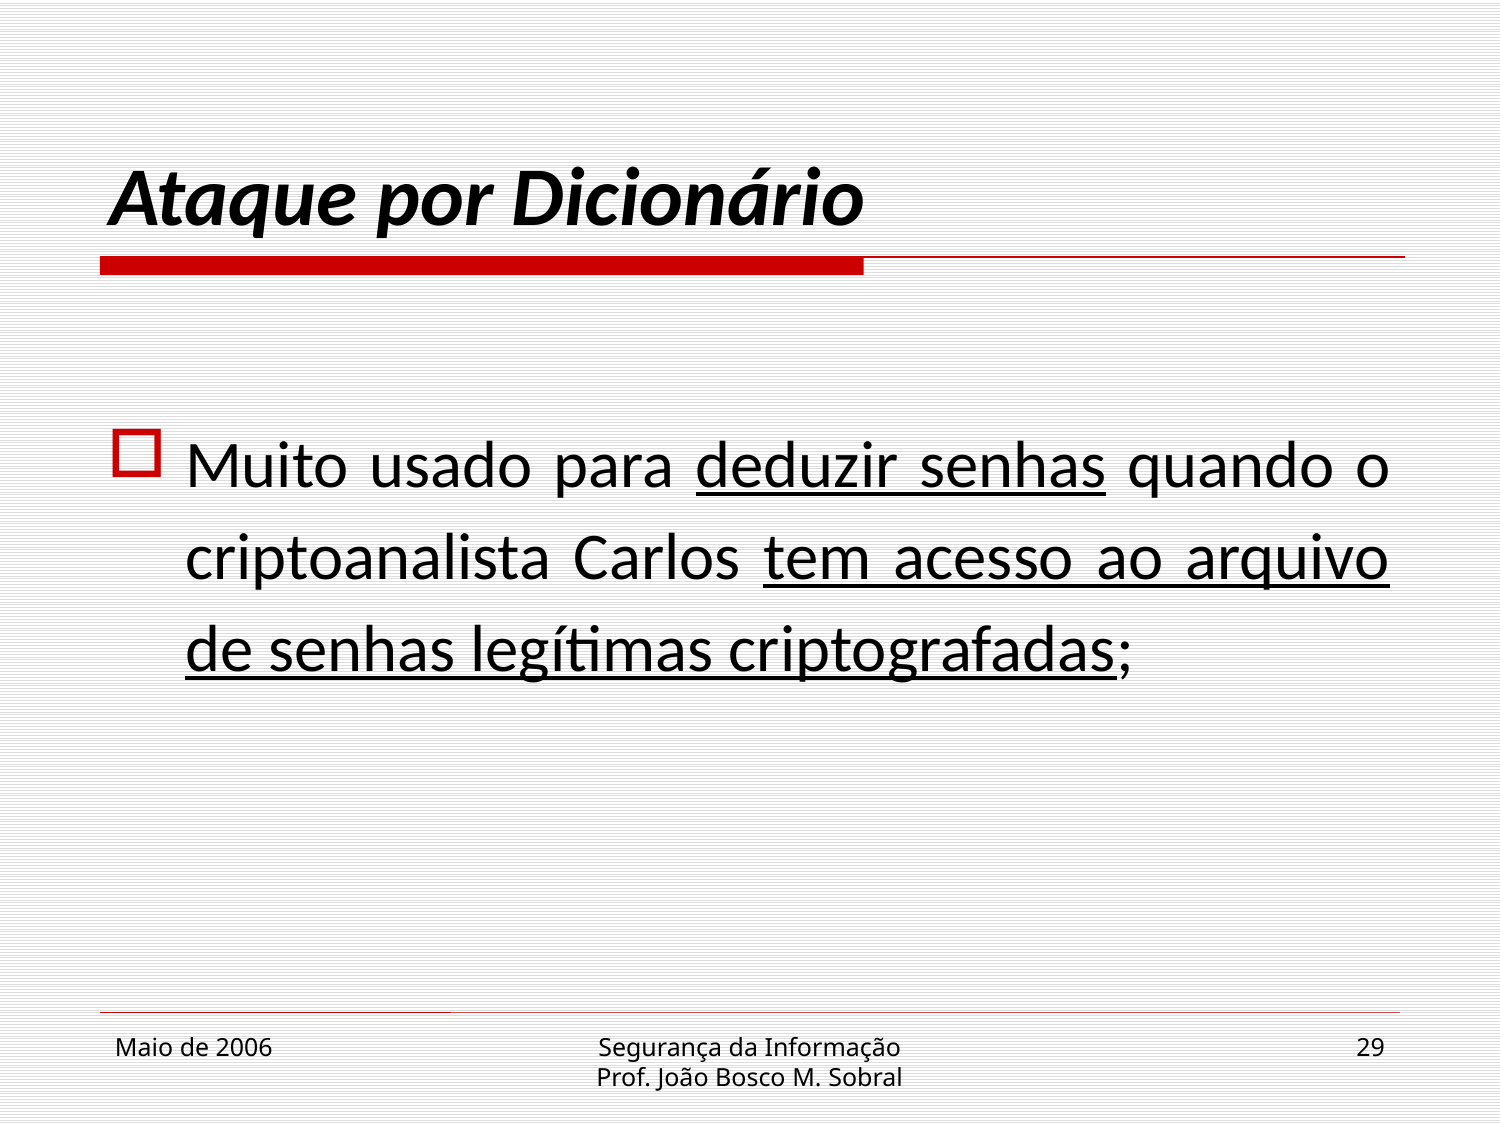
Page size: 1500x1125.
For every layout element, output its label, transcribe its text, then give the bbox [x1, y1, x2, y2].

footer Segurança da Informação Prof. João Bosco M. Sobral [512, 1024, 988, 1103]
slide_number Maio de 2006 [99, 1024, 426, 1103]
slide_number 29 [1074, 1024, 1401, 1103]
title Ataque por Dicionário [94, 50, 1407, 250]
list Muito usado para deduzir senhas quando o criptoanalista Carlos tem acesso ao arquivo de senhas legítimas criptografadas; [92, 287, 1406, 988]
